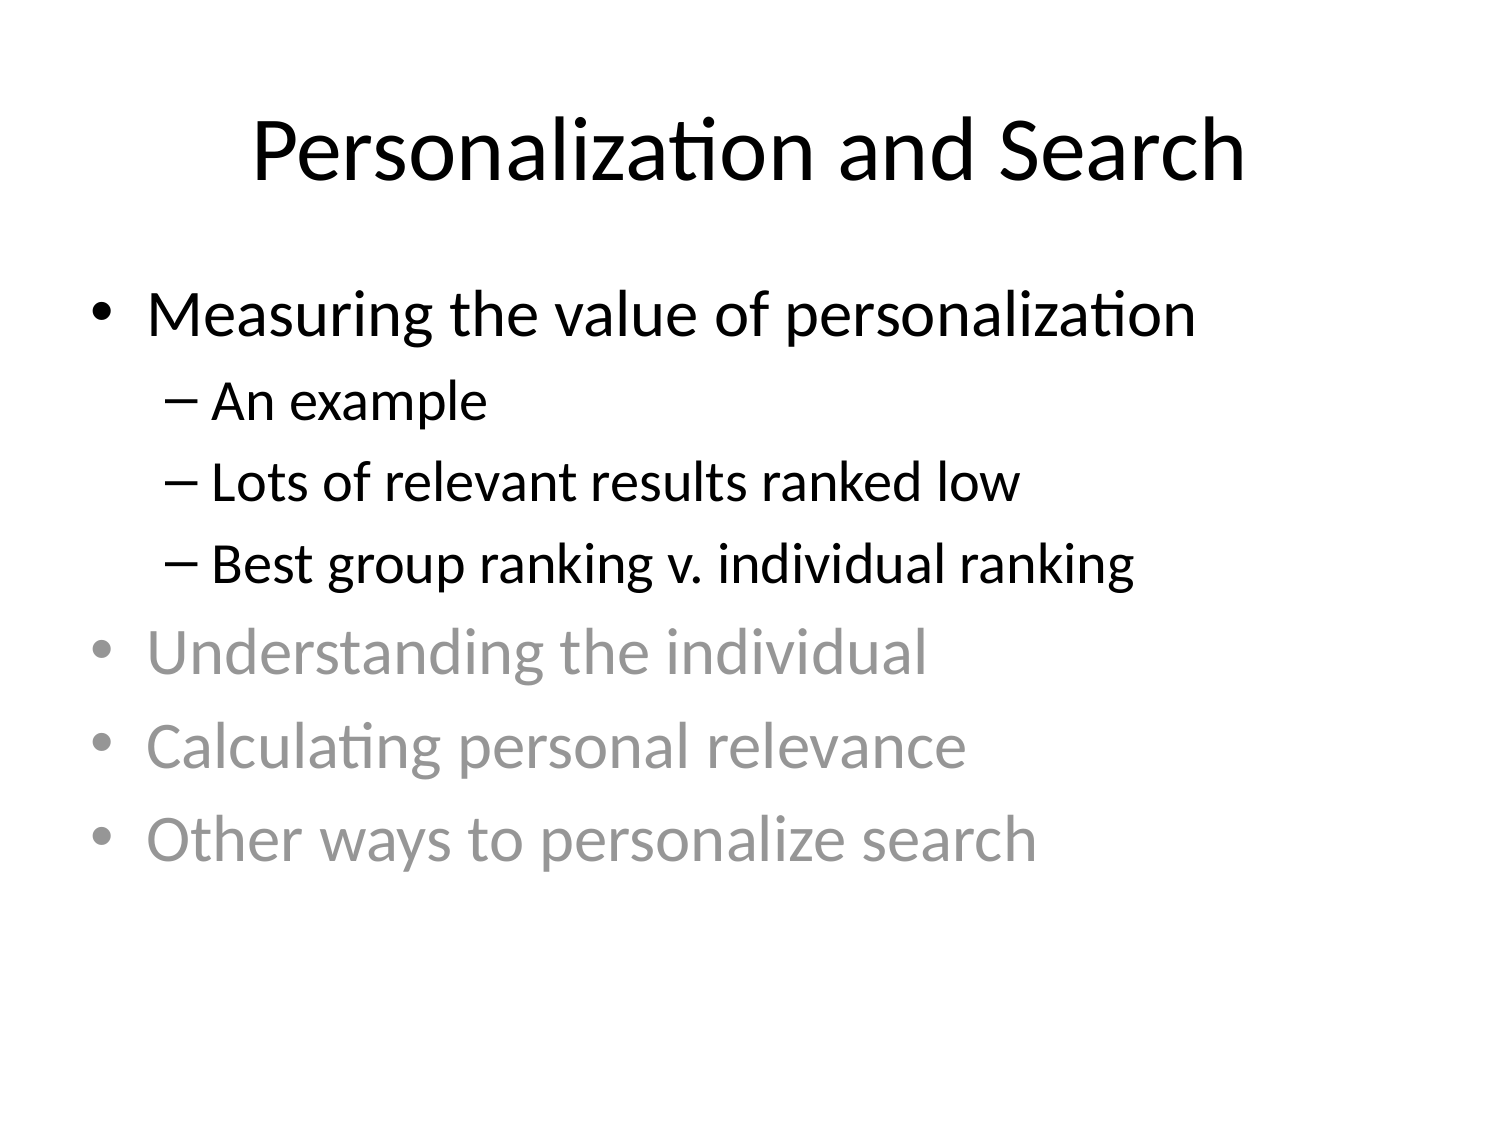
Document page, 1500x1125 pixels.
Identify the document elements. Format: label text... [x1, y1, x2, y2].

title Personalization and Search [75, 50, 1425, 238]
list Measuring the value of personalization An example Lots of relevant results ranked low Best group ranking v. individual ranking Understanding the individual Calculating personal relevance Other ways to personalize search [75, 262, 1425, 1005]
